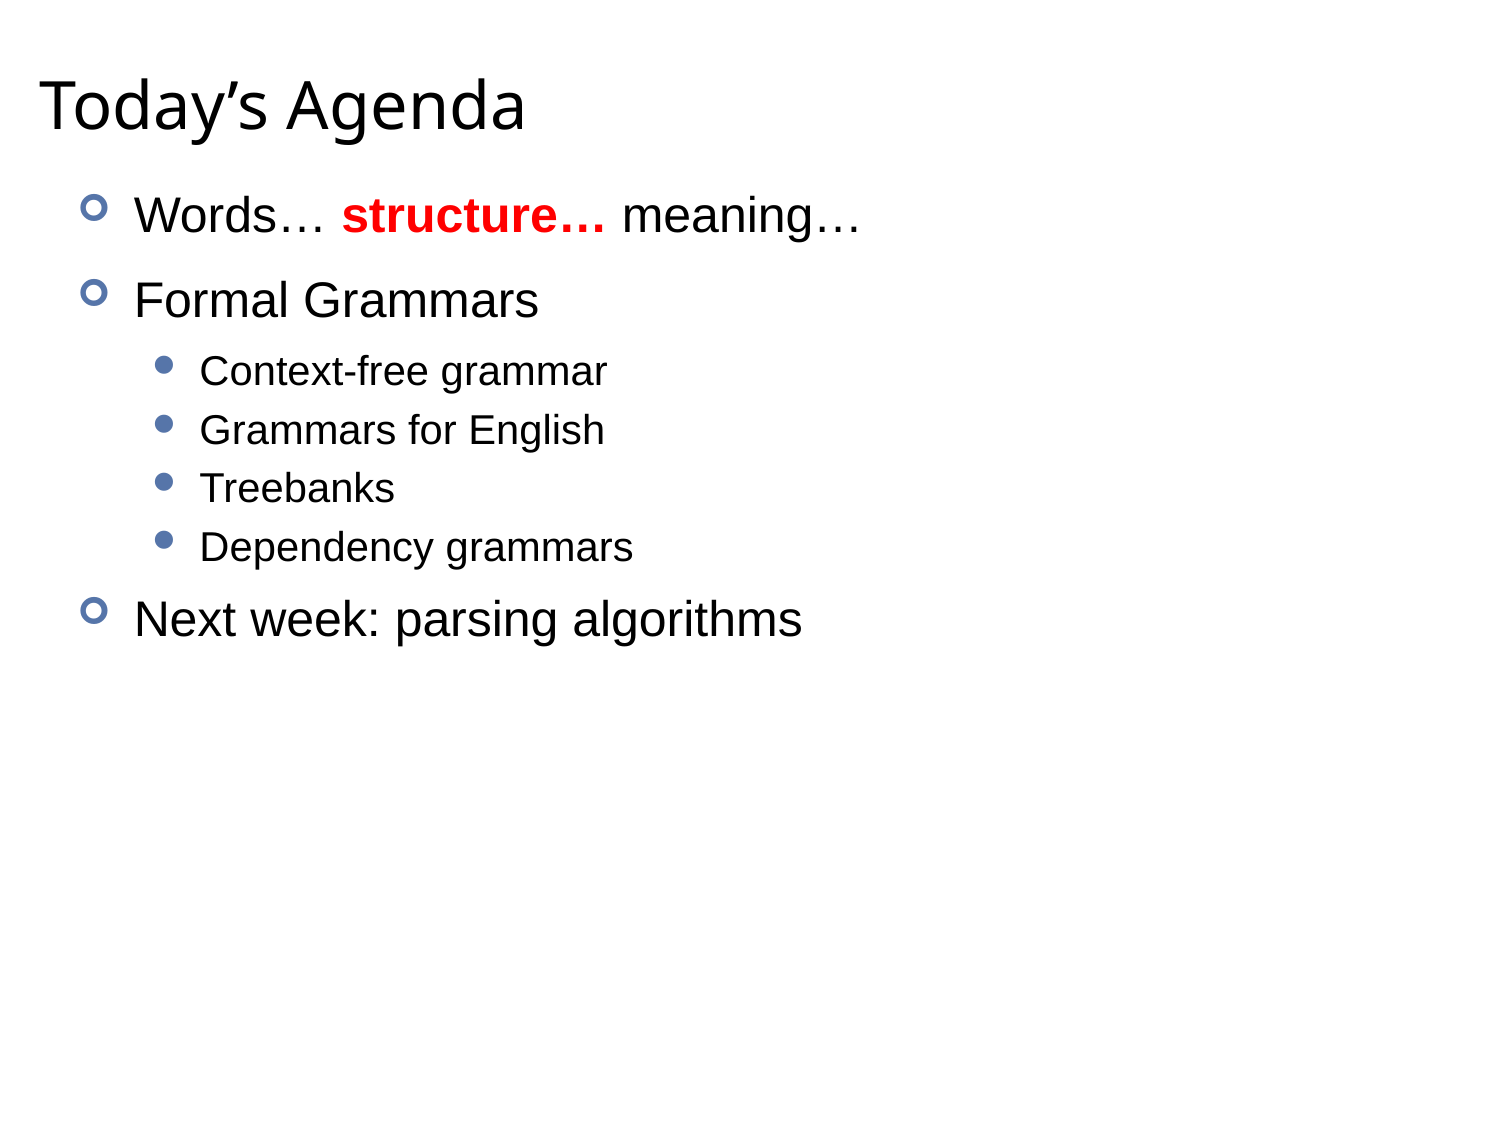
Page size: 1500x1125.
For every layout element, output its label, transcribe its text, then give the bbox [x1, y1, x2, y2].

title Today’s Agenda [24, 18, 1451, 188]
list Words… structure… meaning… Formal Grammars Context-free grammar Grammars for English Treebanks Dependency grammars Next week: parsing algorithms [62, 174, 1451, 1013]
